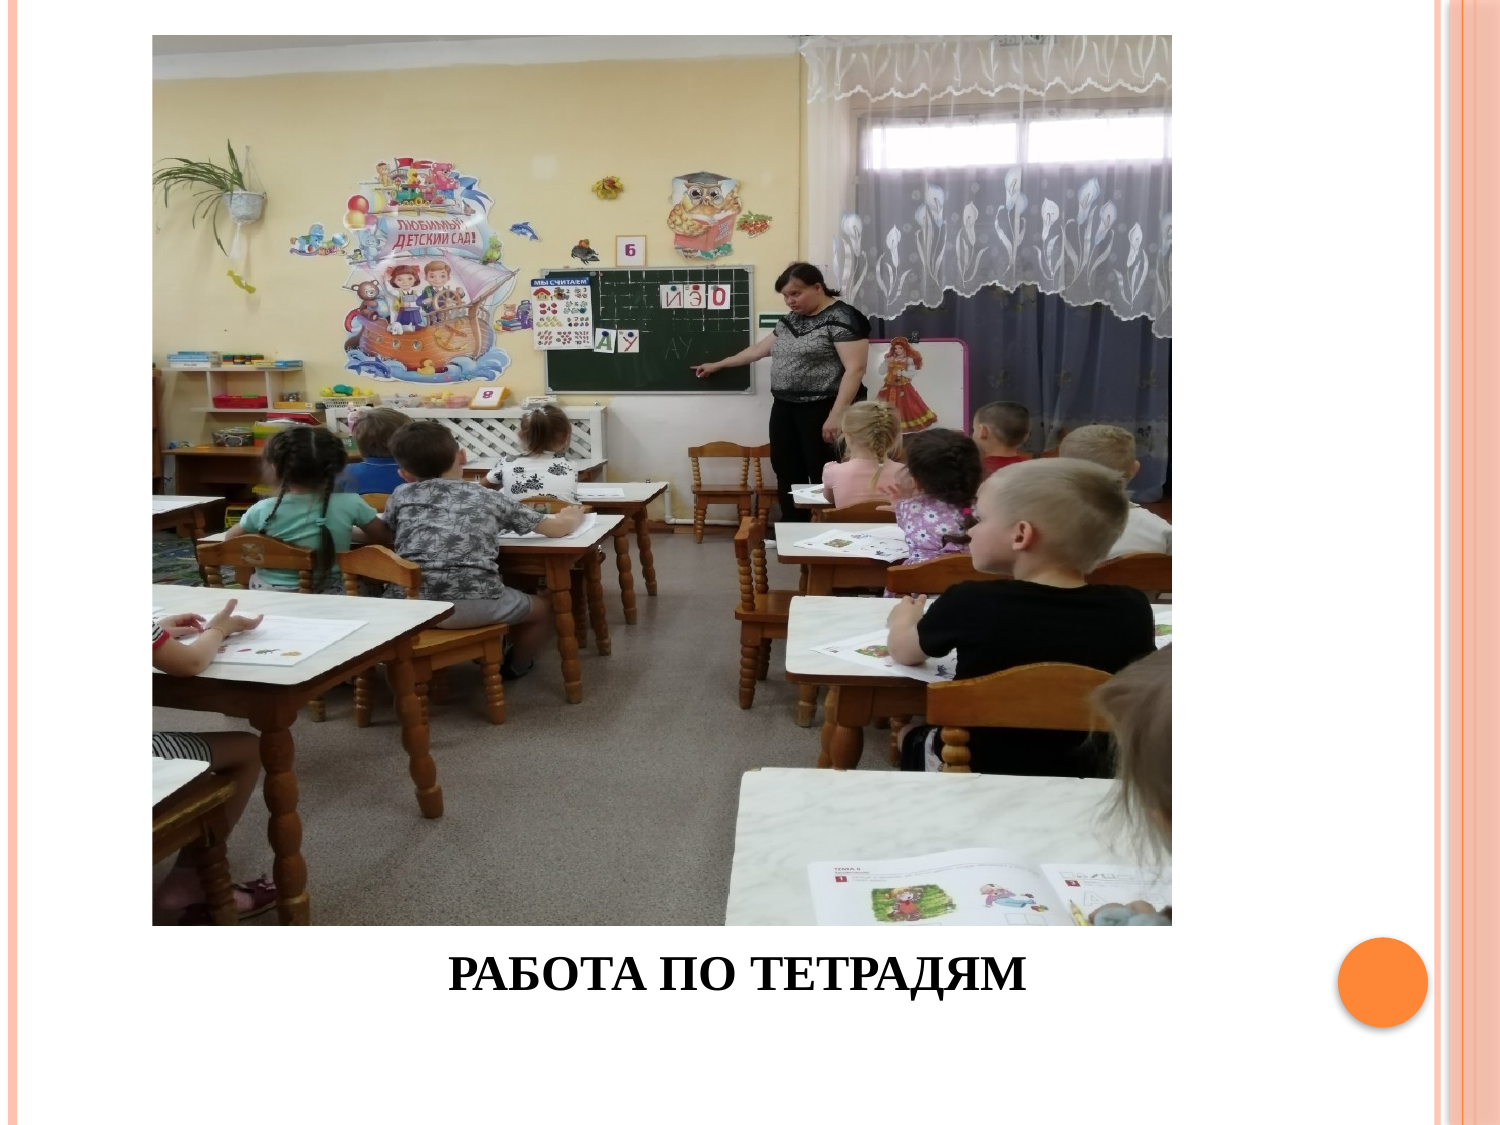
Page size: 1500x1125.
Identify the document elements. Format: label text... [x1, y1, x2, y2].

title Работа по тетрадям [269, 925, 1207, 1008]
picture [151, 34, 1173, 927]
